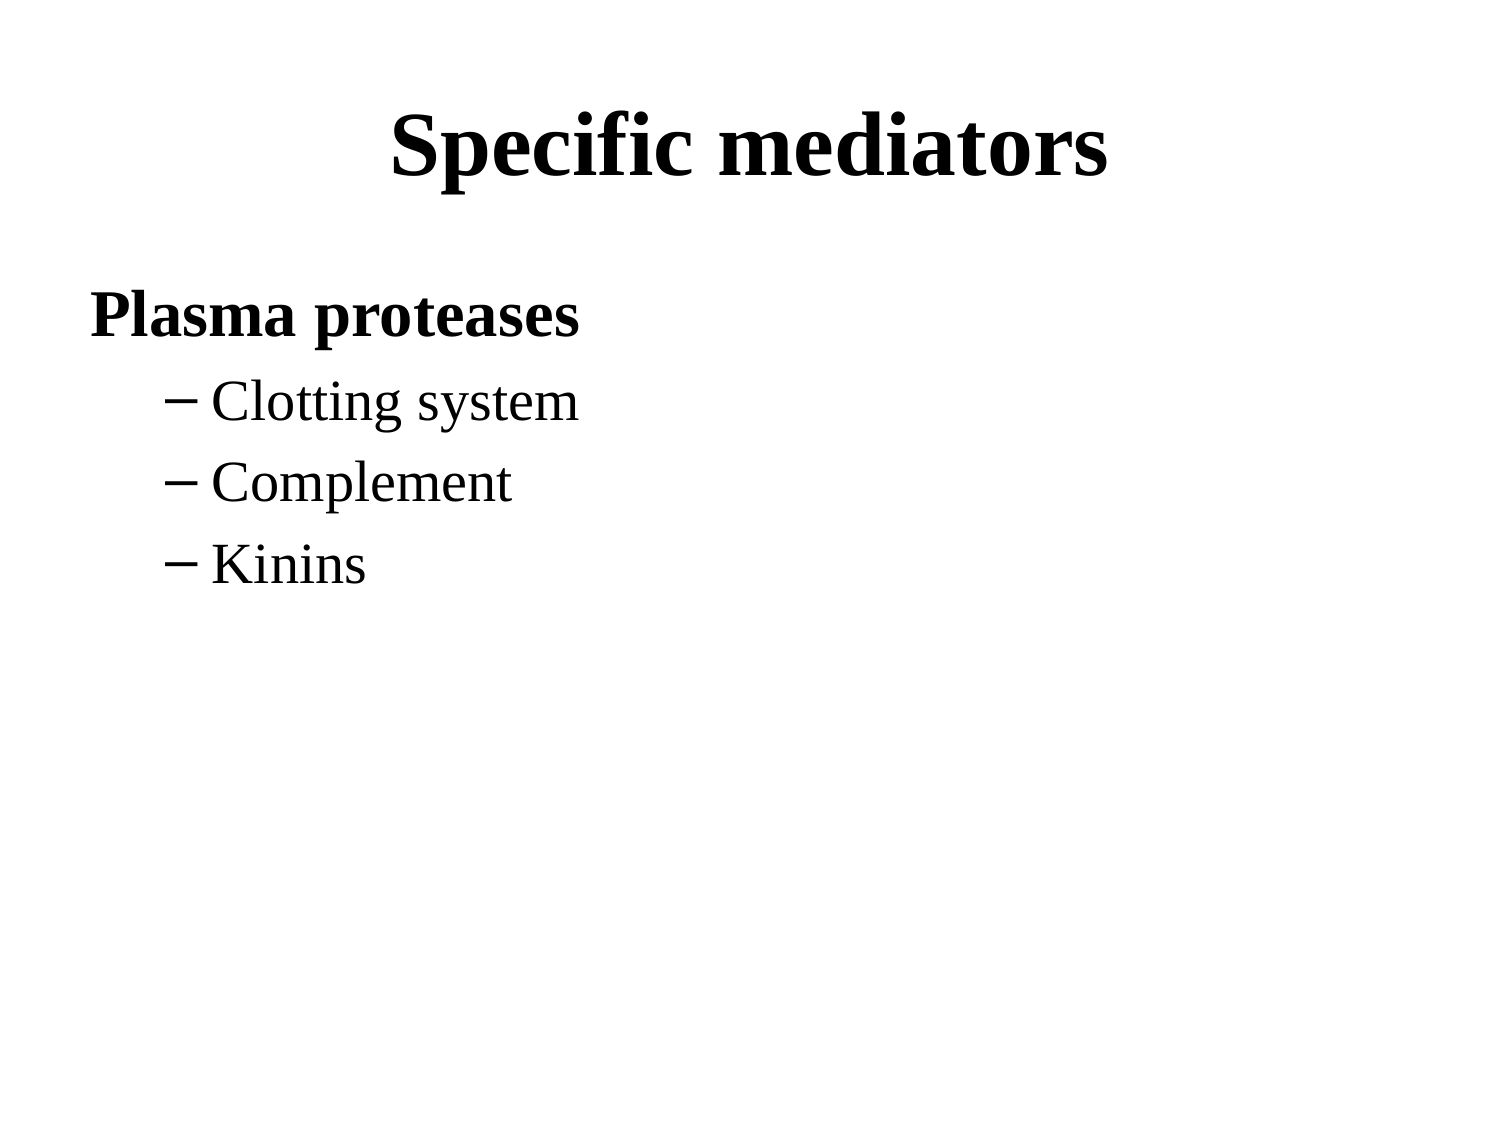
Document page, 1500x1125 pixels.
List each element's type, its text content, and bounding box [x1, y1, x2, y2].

list Plasma proteases Clotting system Complement Kinins [75, 262, 1425, 1005]
title Specific mediators [75, 45, 1425, 233]
